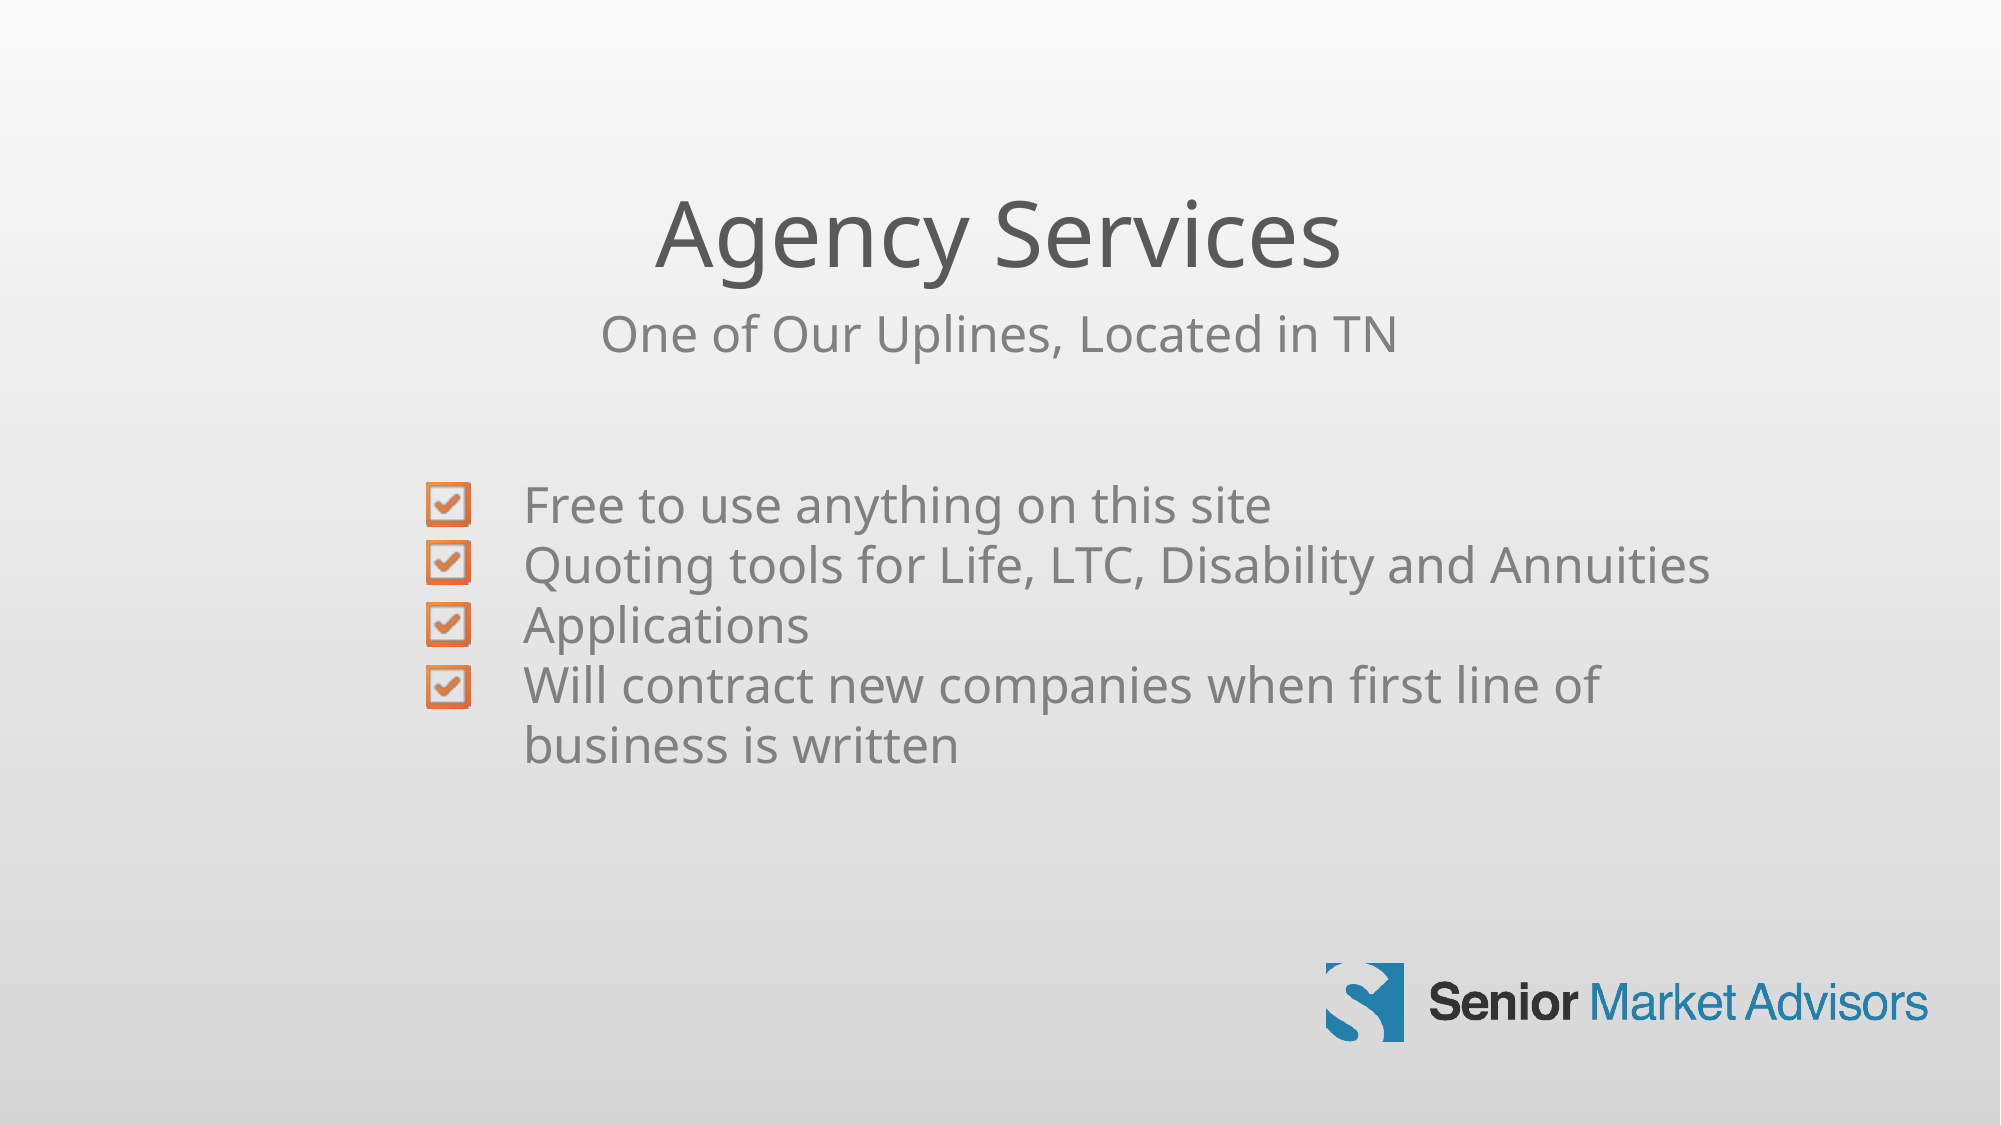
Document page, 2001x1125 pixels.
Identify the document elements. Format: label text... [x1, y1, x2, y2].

text_box Free to use anything on this site Quoting tools for Life, LTC, Disability and Annuities Applications Will contract new companies when first line of business is written [508, 465, 1771, 781]
text_box Agency Services [0, 168, 2000, 294]
picture [1326, 963, 1928, 1042]
picture [426, 665, 471, 709]
text_box One of Our Uplines, Located in TN [0, 295, 2000, 370]
picture [426, 602, 471, 647]
picture [426, 482, 471, 527]
picture [426, 540, 471, 585]
